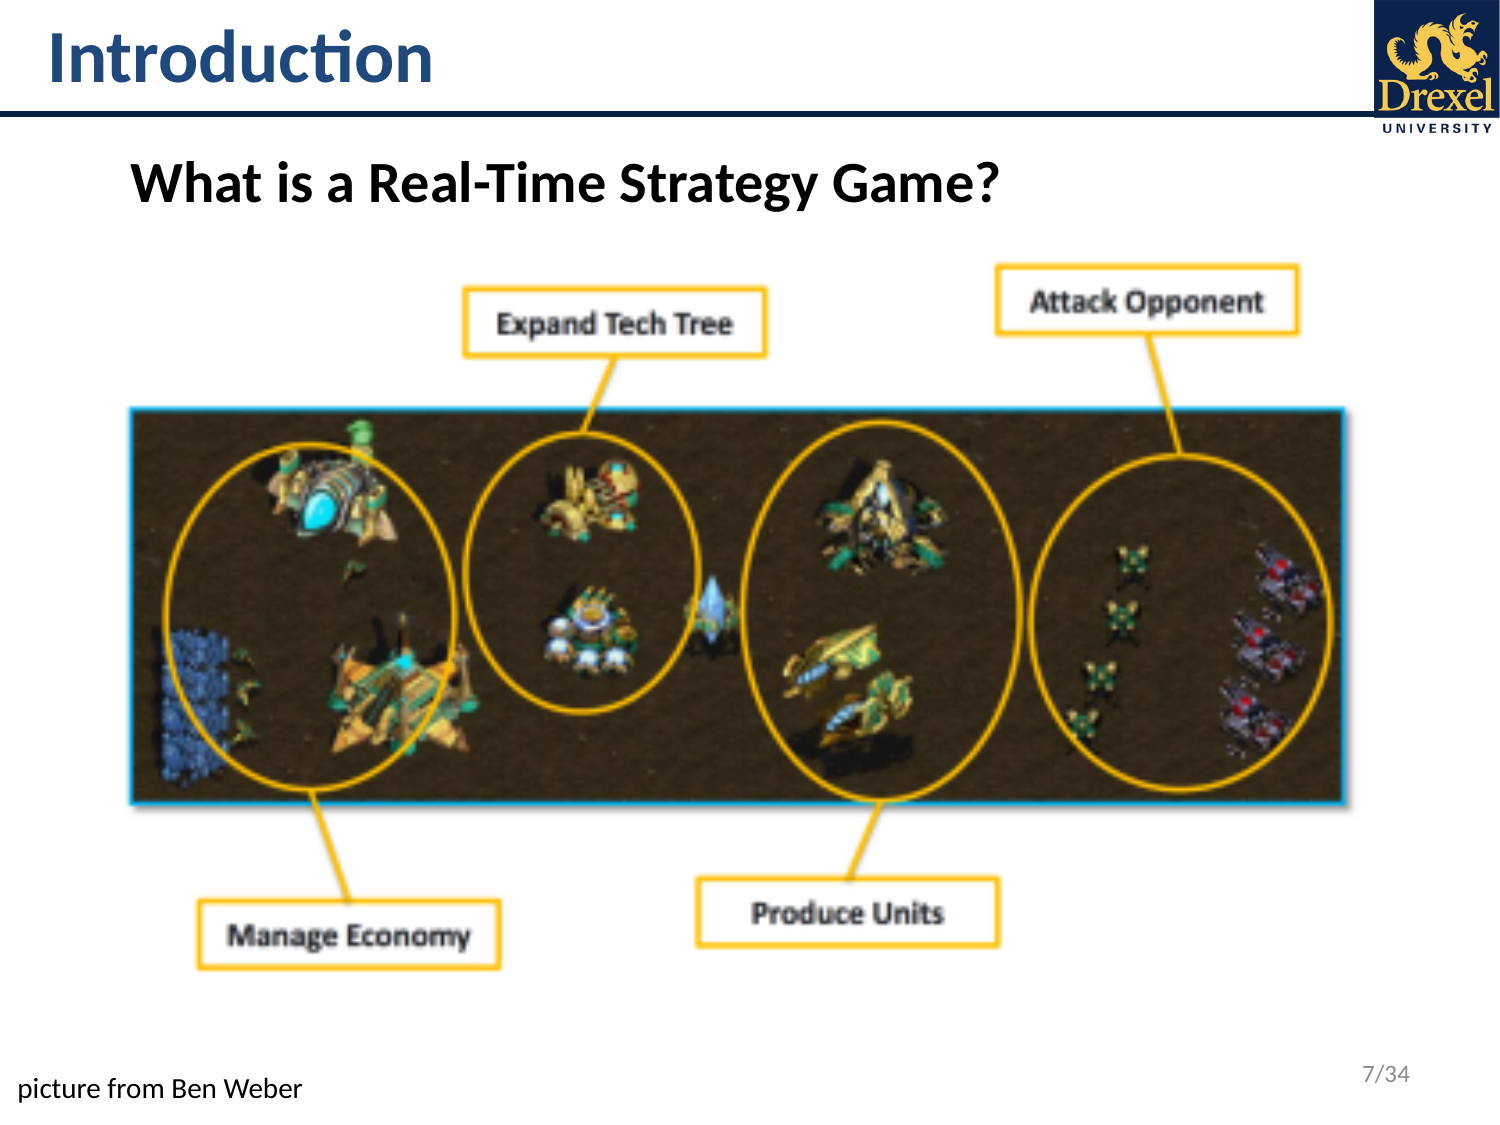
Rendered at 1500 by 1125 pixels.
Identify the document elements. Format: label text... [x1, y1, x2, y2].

picture [106, 246, 1376, 976]
picture [1374, 0, 1500, 134]
text_box Introduction [32, 0, 451, 105]
text_box What is a Real-Time Strategy Game? [115, 137, 1017, 222]
slide_number 7/34 [1074, 1042, 1425, 1103]
text_box picture from Ben Weber [2, 1062, 319, 1113]
